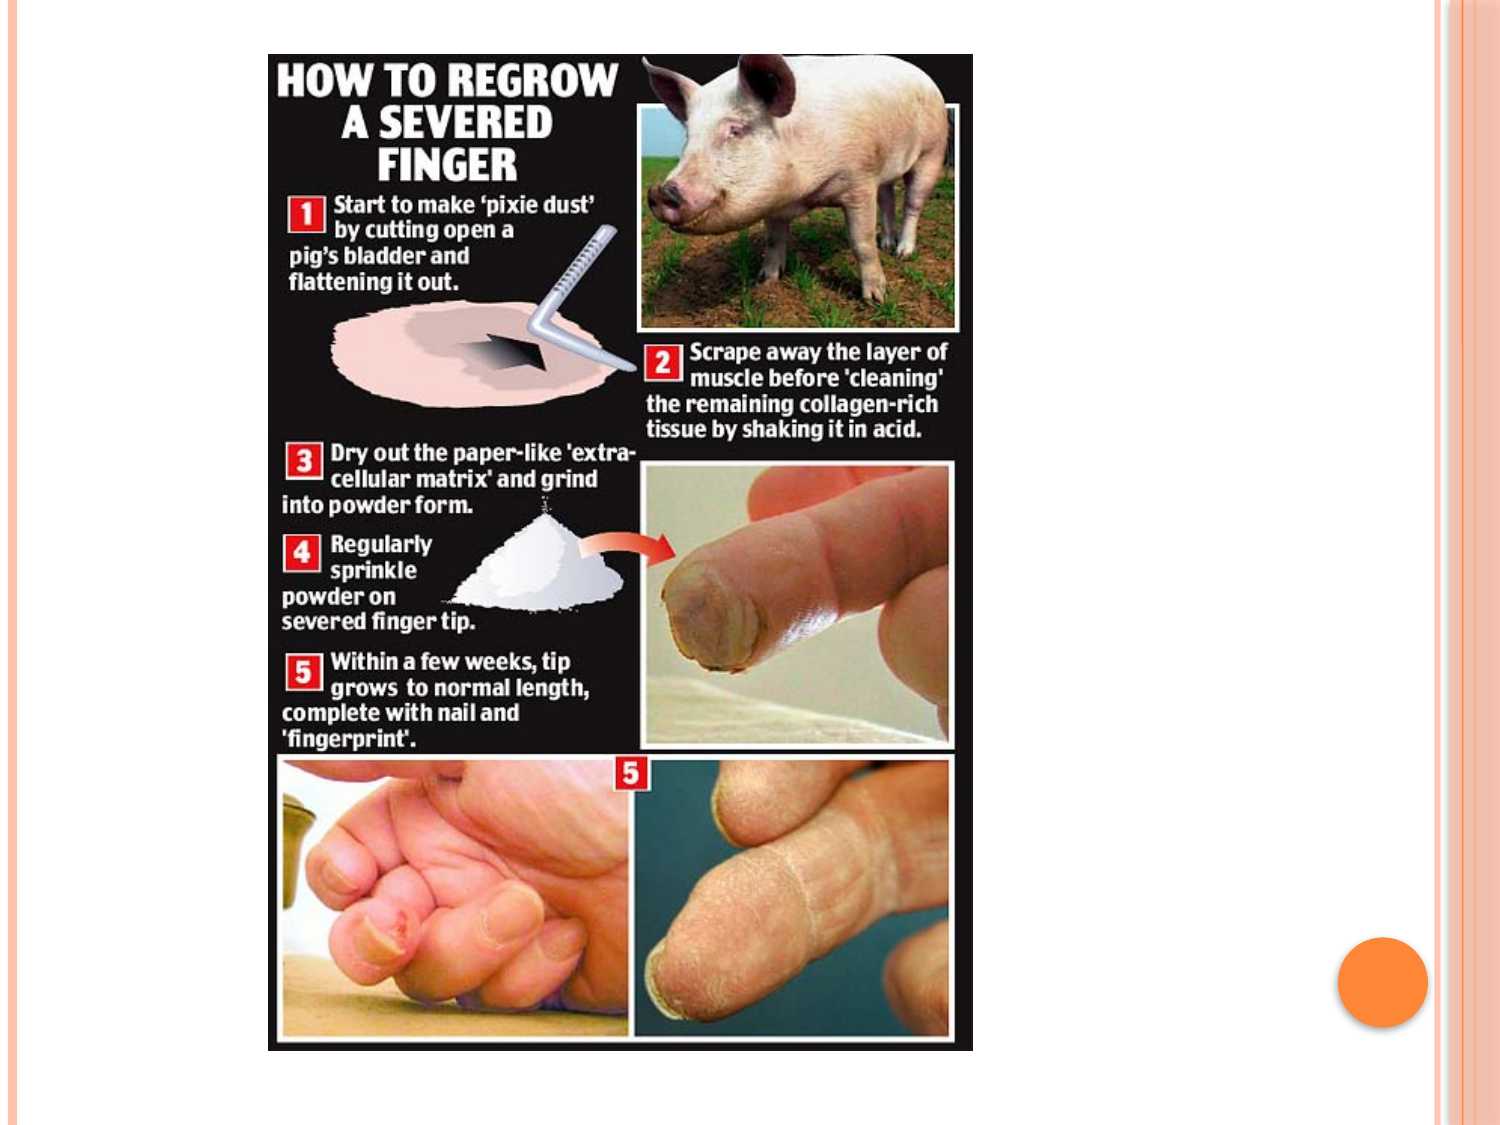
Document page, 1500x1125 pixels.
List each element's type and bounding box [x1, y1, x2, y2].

list [268, 53, 974, 1051]
